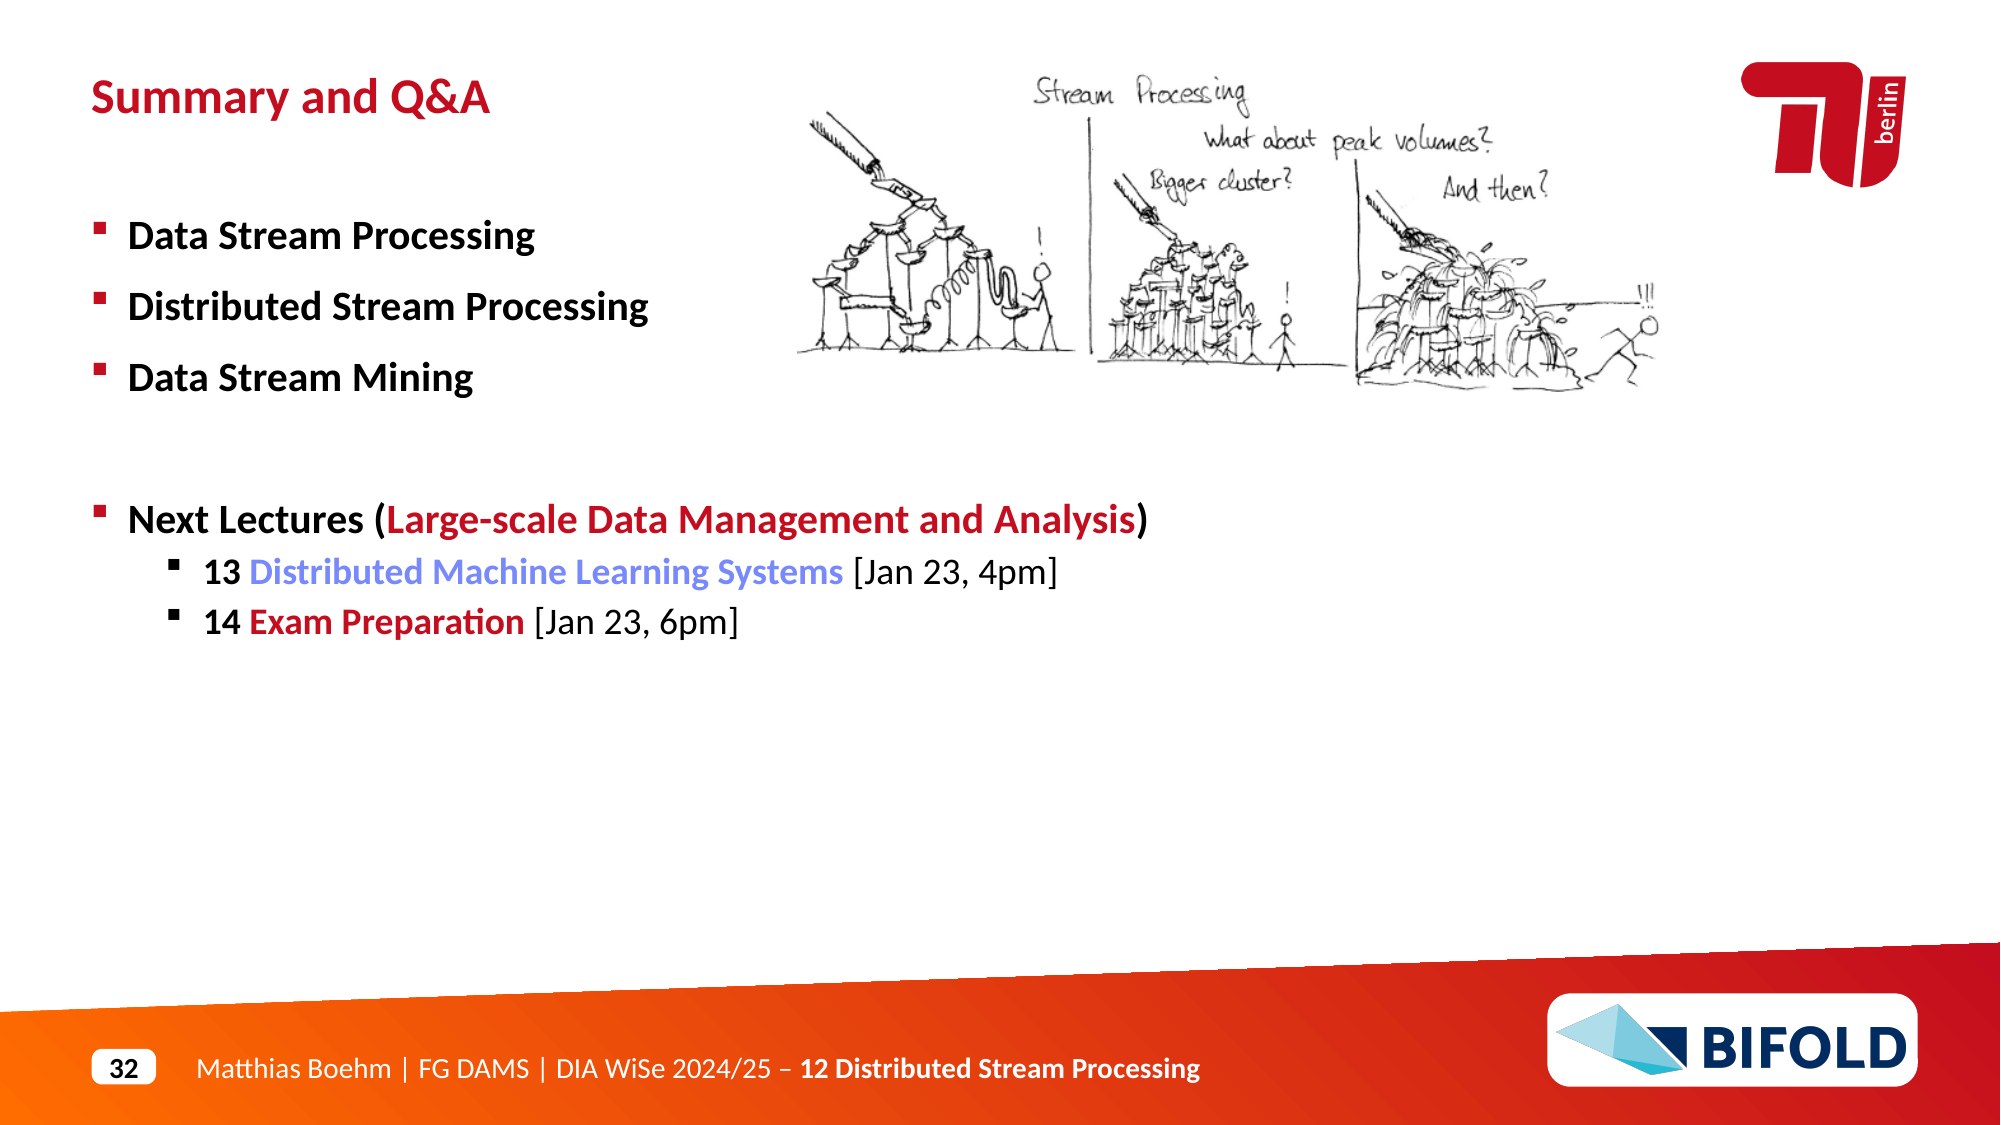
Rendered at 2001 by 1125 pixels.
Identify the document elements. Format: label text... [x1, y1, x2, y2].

picture [1556, 1004, 1906, 1075]
list Summary and Q&A [91, 65, 797, 183]
list Data Stream Processing Distributed Stream Processing Data Stream Mining Next Lectures (Large-scale Data Management and Analysis) 13 Distributed Machine Learning Systems [Jan 23, 4pm] 14 Exam Preparation [Jan 23, 6pm] [90, 208, 1908, 948]
picture [1741, 62, 1906, 188]
picture [797, 64, 1662, 397]
